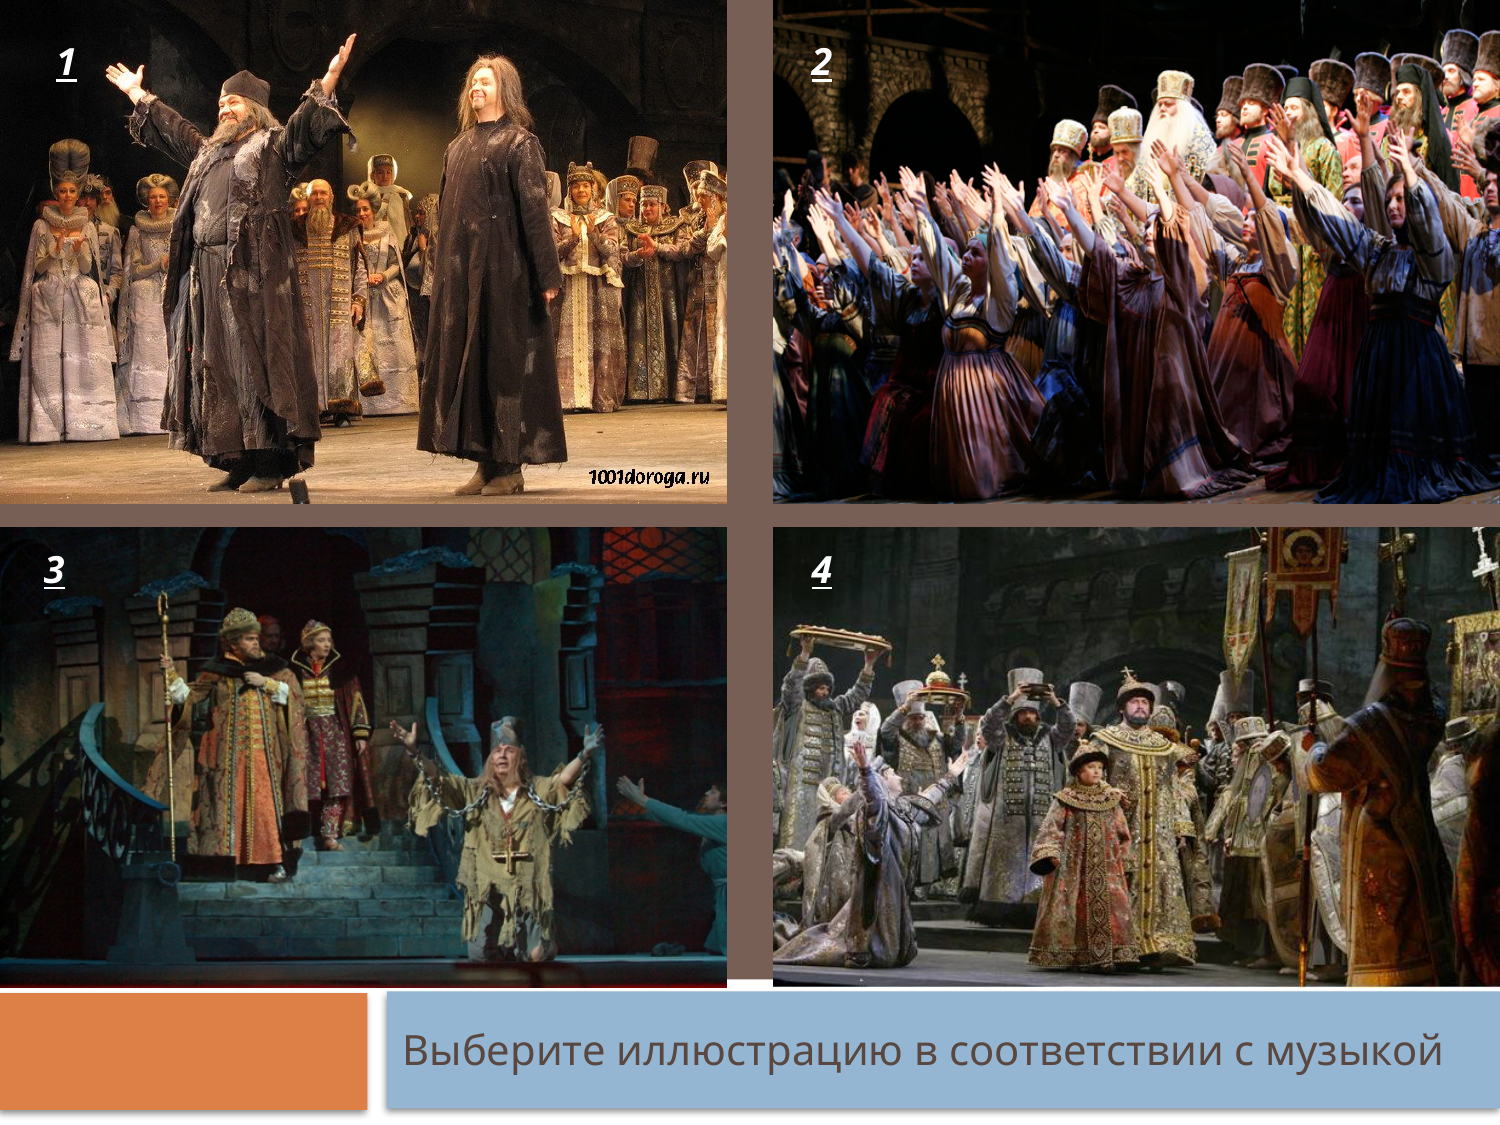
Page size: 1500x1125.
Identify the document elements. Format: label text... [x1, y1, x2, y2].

picture [773, 526, 1500, 989]
subtitle Выберите иллюстрацию в соответствии с музыкой [387, 992, 1488, 1105]
picture [773, 0, 1500, 504]
picture [0, 526, 727, 989]
picture [0, 0, 727, 504]
